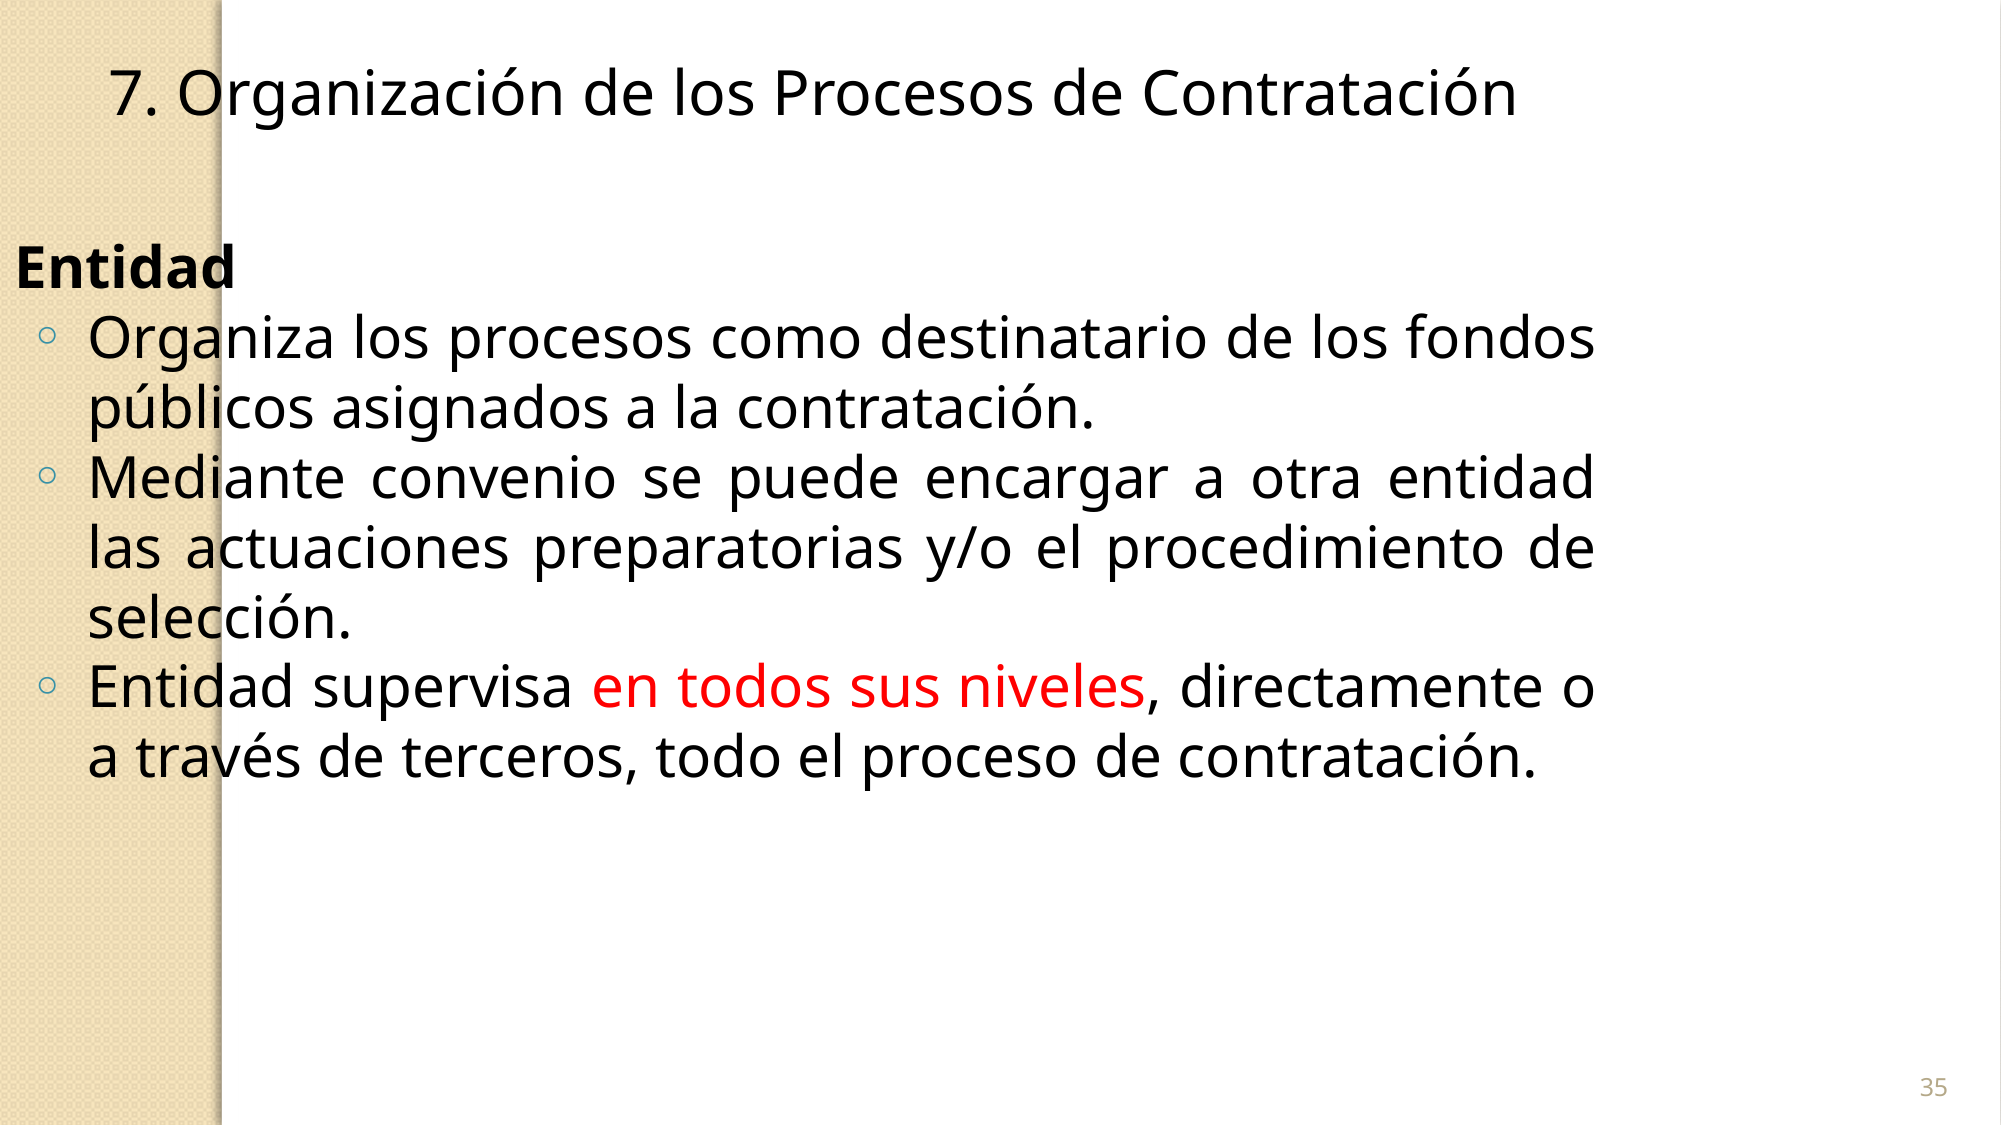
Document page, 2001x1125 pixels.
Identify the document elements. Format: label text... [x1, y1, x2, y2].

list Entidad Organiza los procesos como destinatario de los fondos públicos asignados a la contratación. Mediante convenio se puede encargar a otra entidad las actuaciones preparatorias y/o el procedimiento de selección. Entidad supervisa en todos sus niveles, directamente o a través de terceros, todo el proceso de contratación. [0, 220, 1613, 1049]
slide_number 35 [1883, 1034, 1984, 1113]
text_box 7. Organización de los Procesos de Contratación [93, 45, 1974, 136]
